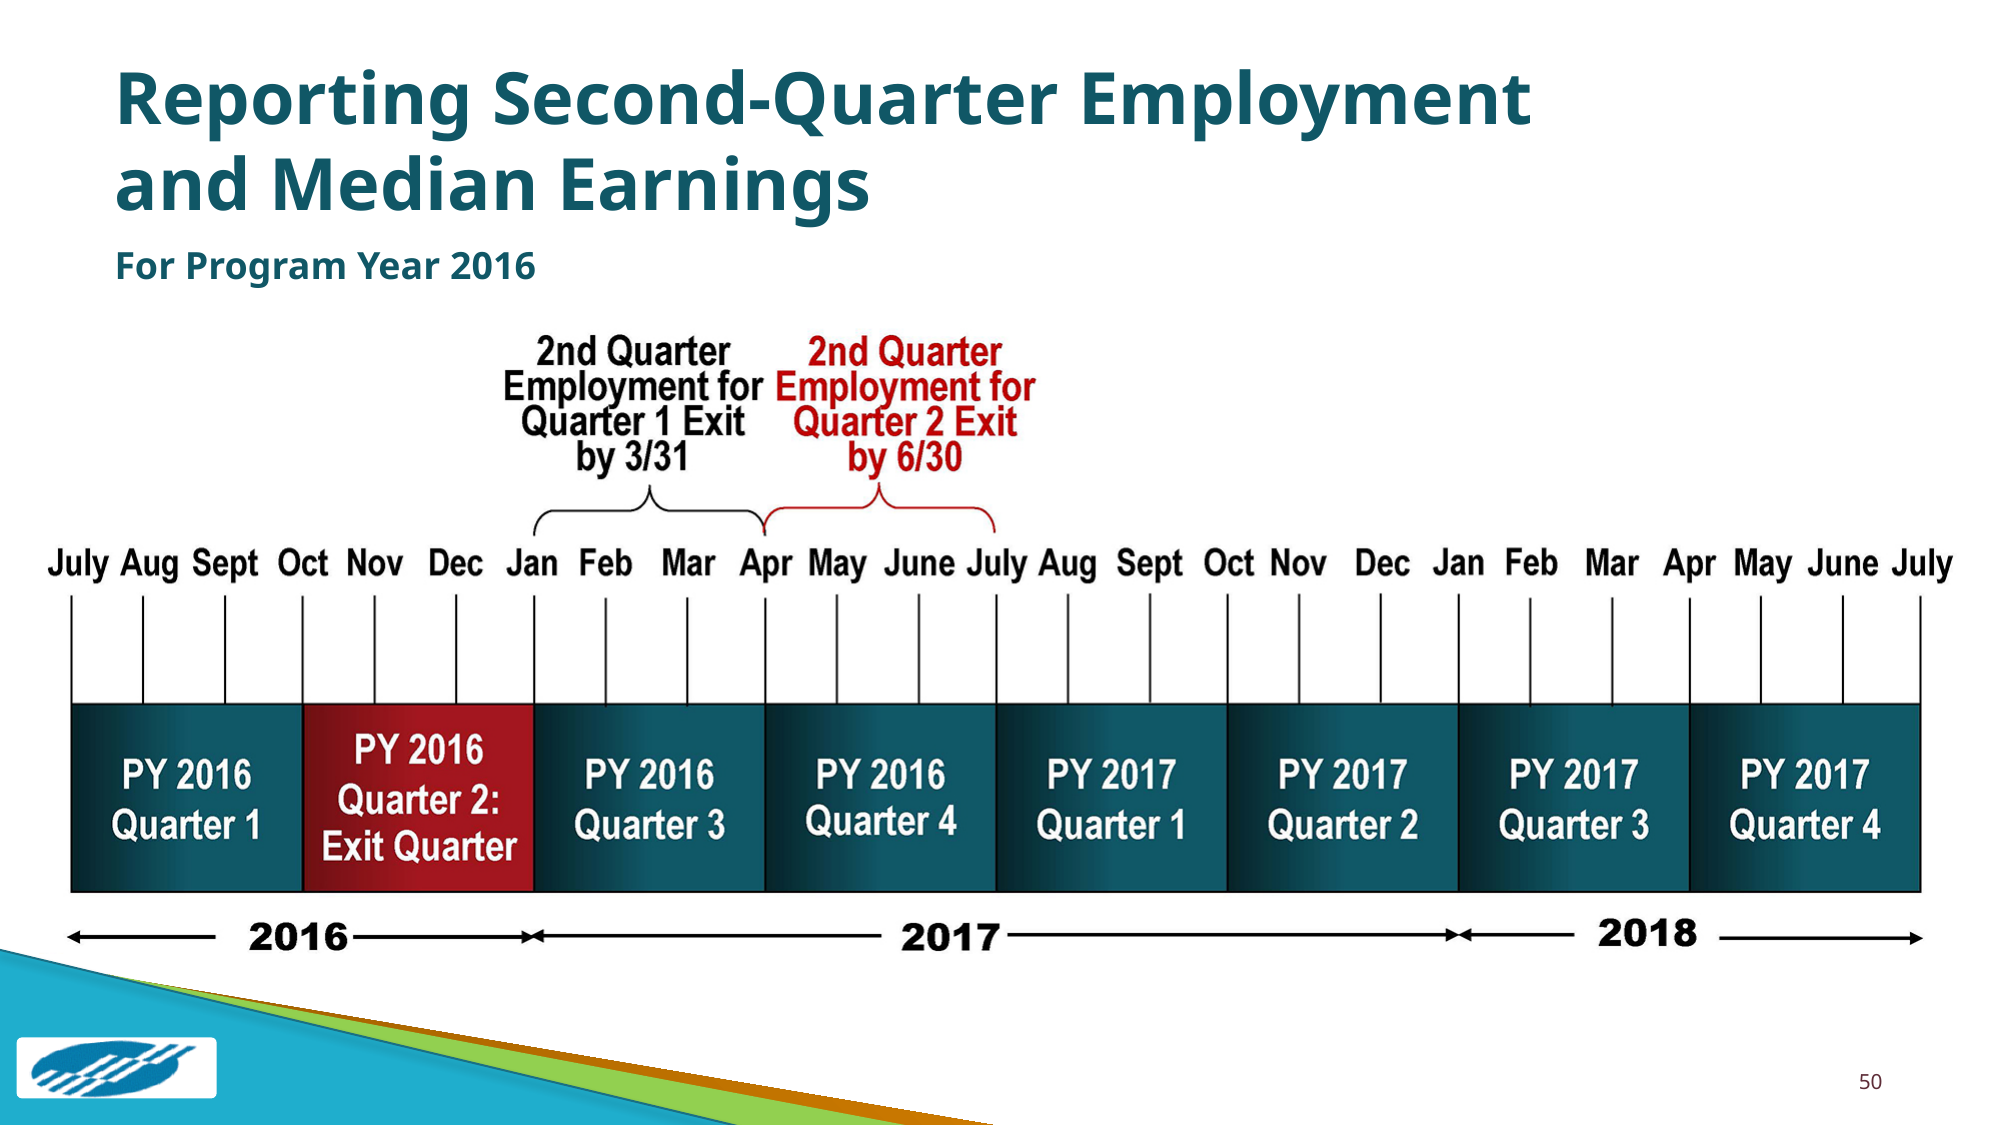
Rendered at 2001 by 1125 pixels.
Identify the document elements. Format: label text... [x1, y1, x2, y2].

title Reporting Second-Quarter Employment and Median Earnings [99, 45, 1900, 233]
text_box For Program Year 2016 [99, 234, 1900, 295]
picture [39, 320, 1960, 955]
slide_number 50 [1766, 1059, 1900, 1092]
picture [16, 1037, 217, 1099]
